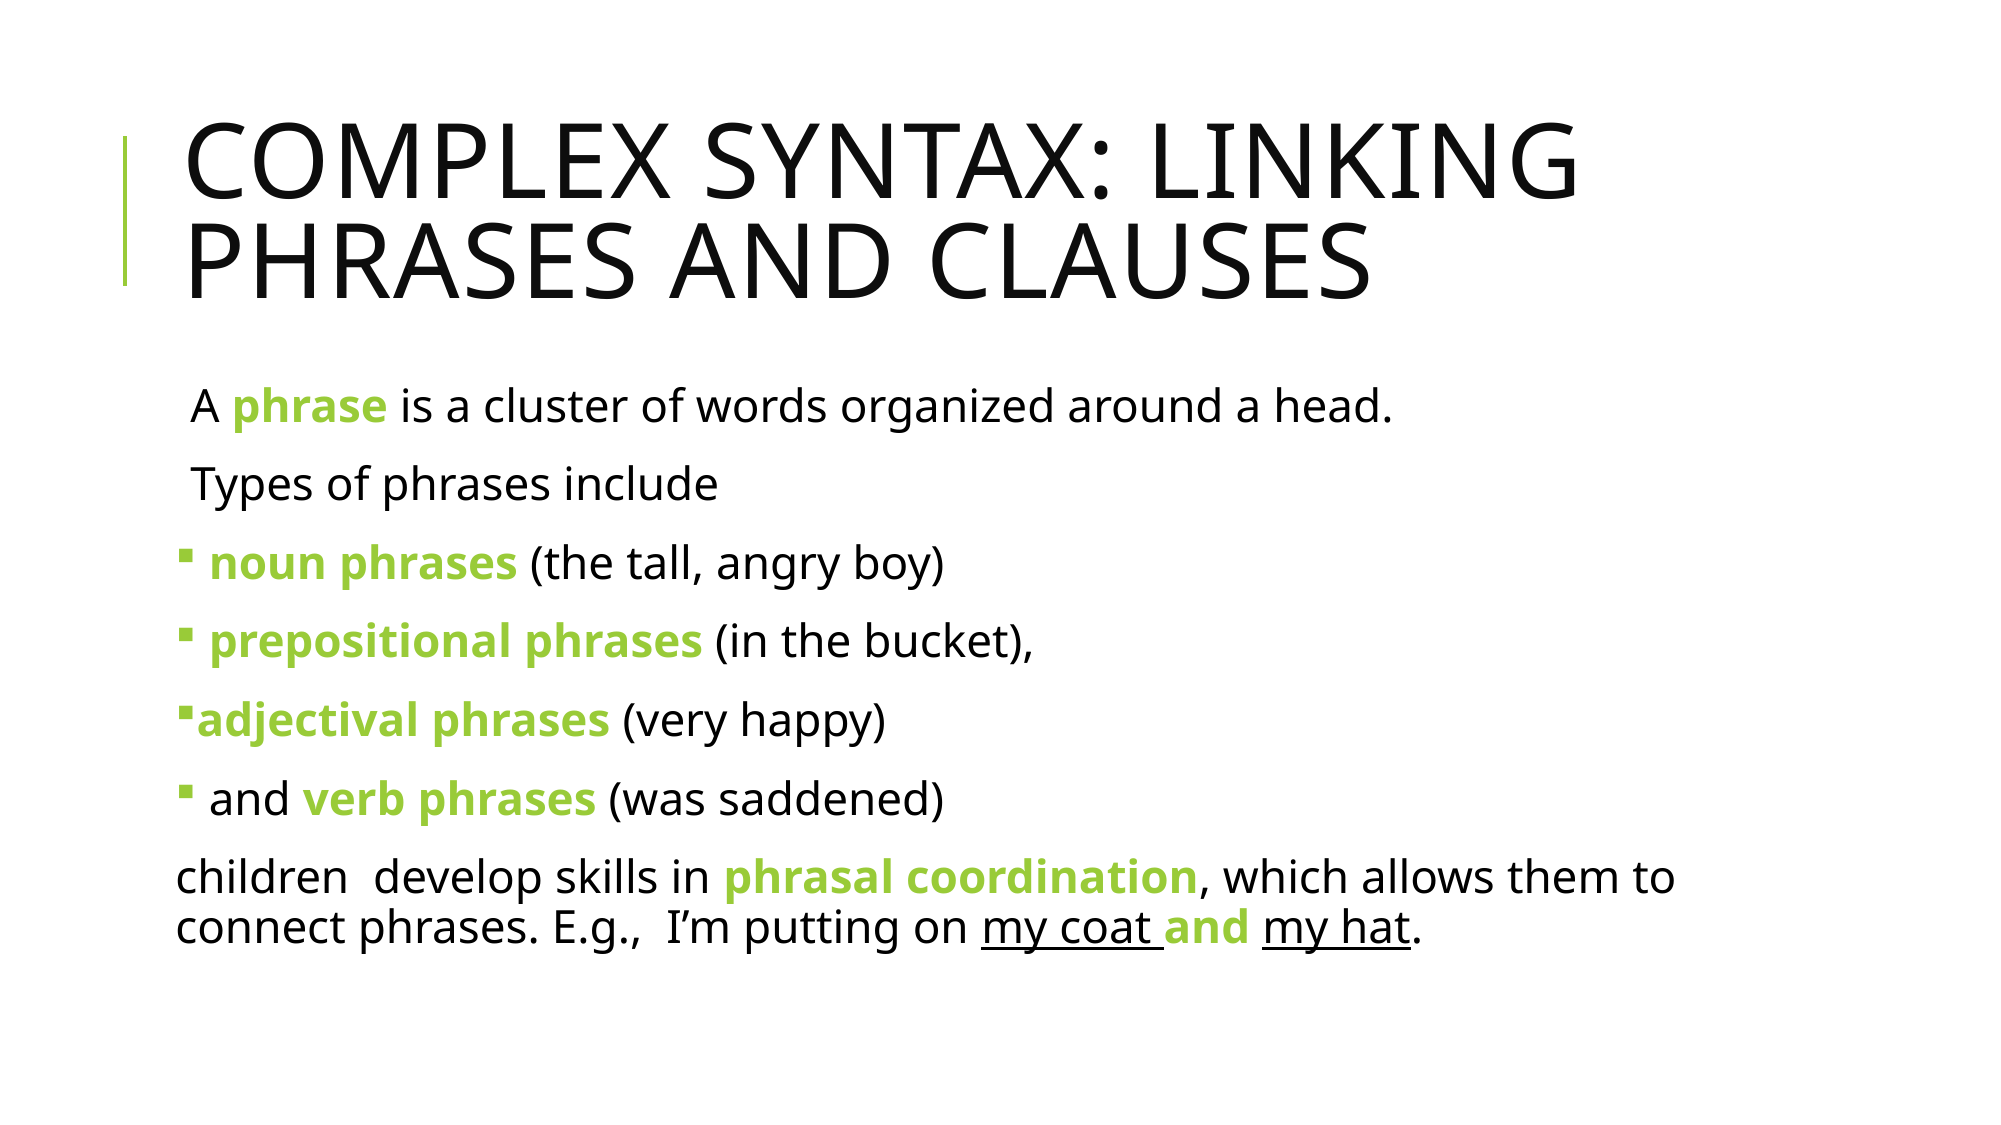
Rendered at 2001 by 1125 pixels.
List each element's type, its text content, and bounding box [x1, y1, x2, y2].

title Complex Syntax: Linking Phrases and Clauses [168, 96, 1763, 342]
list A phrase is a cluster of words organized around a head. Types of phrases include noun phrases (the tall, angry boy) prepositional phrases (in the bucket), adjectival phrases (very happy) and verb phrases (was saddened) children develop skills in phrasal coordination, which allows them to connect phrases. E.g., I’m putting on my coat and my hat. [168, 375, 1763, 1035]
